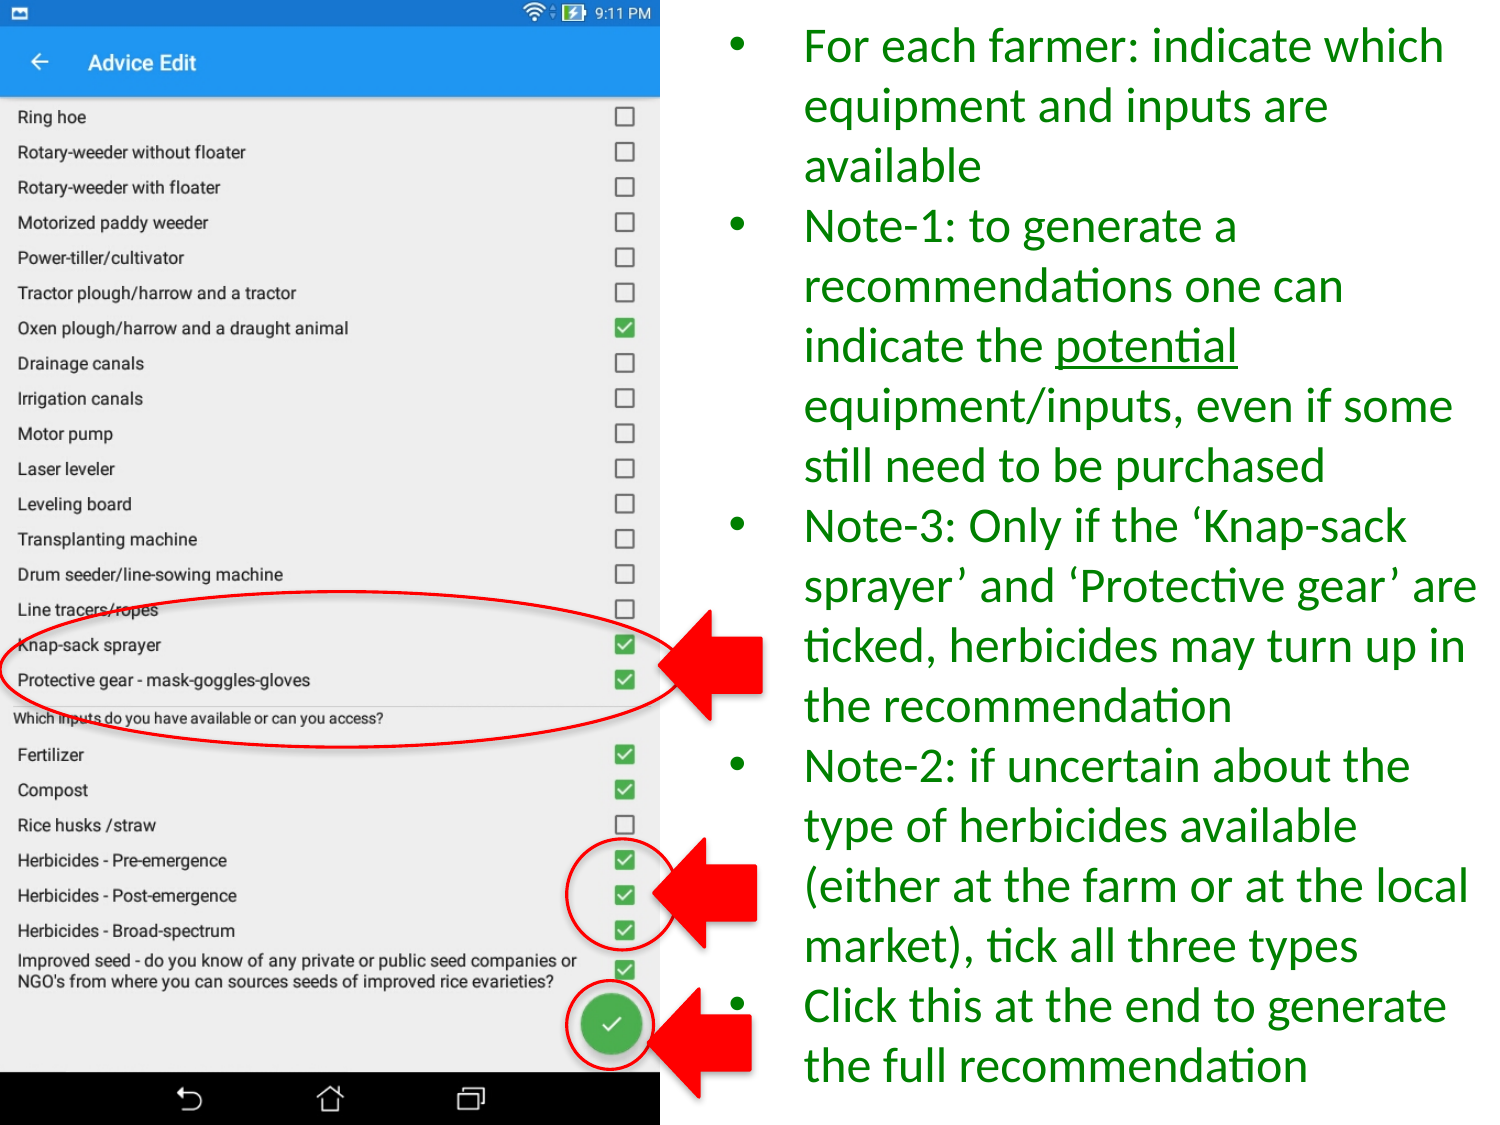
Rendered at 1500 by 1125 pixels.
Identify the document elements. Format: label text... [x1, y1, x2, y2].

text_box [664, 856, 673, 875]
text_box For each farmer: indicate which equipment and inputs are available Note-1: to generate a recommendations one can indicate the potential equipment/inputs, even if some still need to be purchased Note-3: Only if the ‘Knap-sack sprayer’ and ‘Protective gear’ are ticked, herbicides may turn up in the recommendation Note-2: if uncertain about the type of herbicides available (either at the farm or at the local market), tick all three types Click this at the end to generate the full recommendation [713, 5, 1500, 1125]
text_box [664, 610, 762, 721]
text_box [664, 838, 757, 948]
text_box [664, 686, 672, 697]
text_box [664, 919, 671, 933]
text_box [664, 642, 671, 652]
text_box [664, 988, 751, 1098]
picture [0, 0, 660, 1125]
